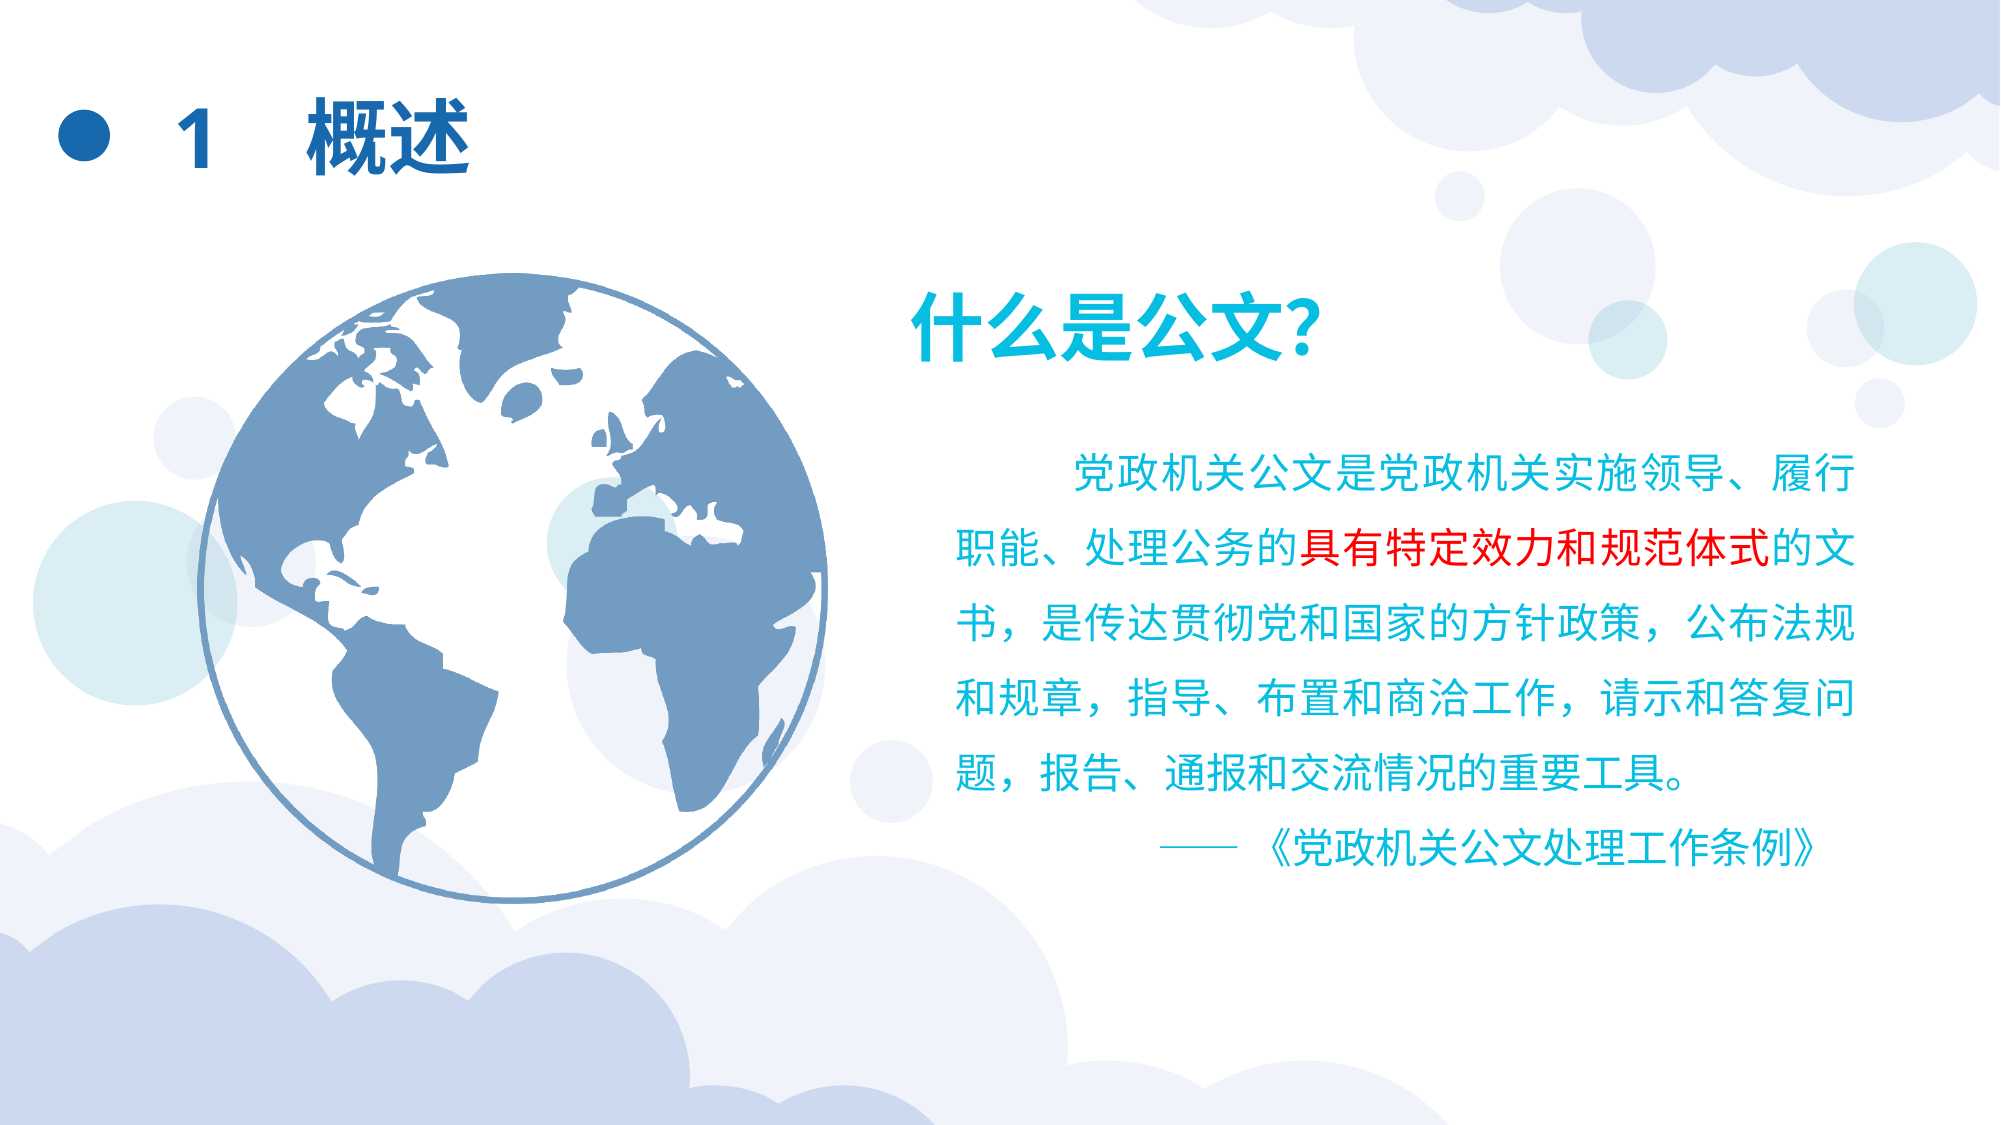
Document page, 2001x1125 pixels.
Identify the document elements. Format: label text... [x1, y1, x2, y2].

text_box 党政机关公文是党政机关实施领导、履行职能、处理公务的具有特定效力和规范体式的文书，是传达贯彻党和国家的方针政策，公布法规和规章，指导、布置和商洽工作，请示和答复问题，报告、通报和交流情况的重要工具。 ——《党政机关公文处理工作条例》 [941, 414, 1872, 880]
text_box 什么是公文？ [894, 273, 1703, 378]
picture [196, 273, 828, 904]
text_box 1 概述 [158, 77, 1249, 193]
text_box [57, 108, 111, 163]
